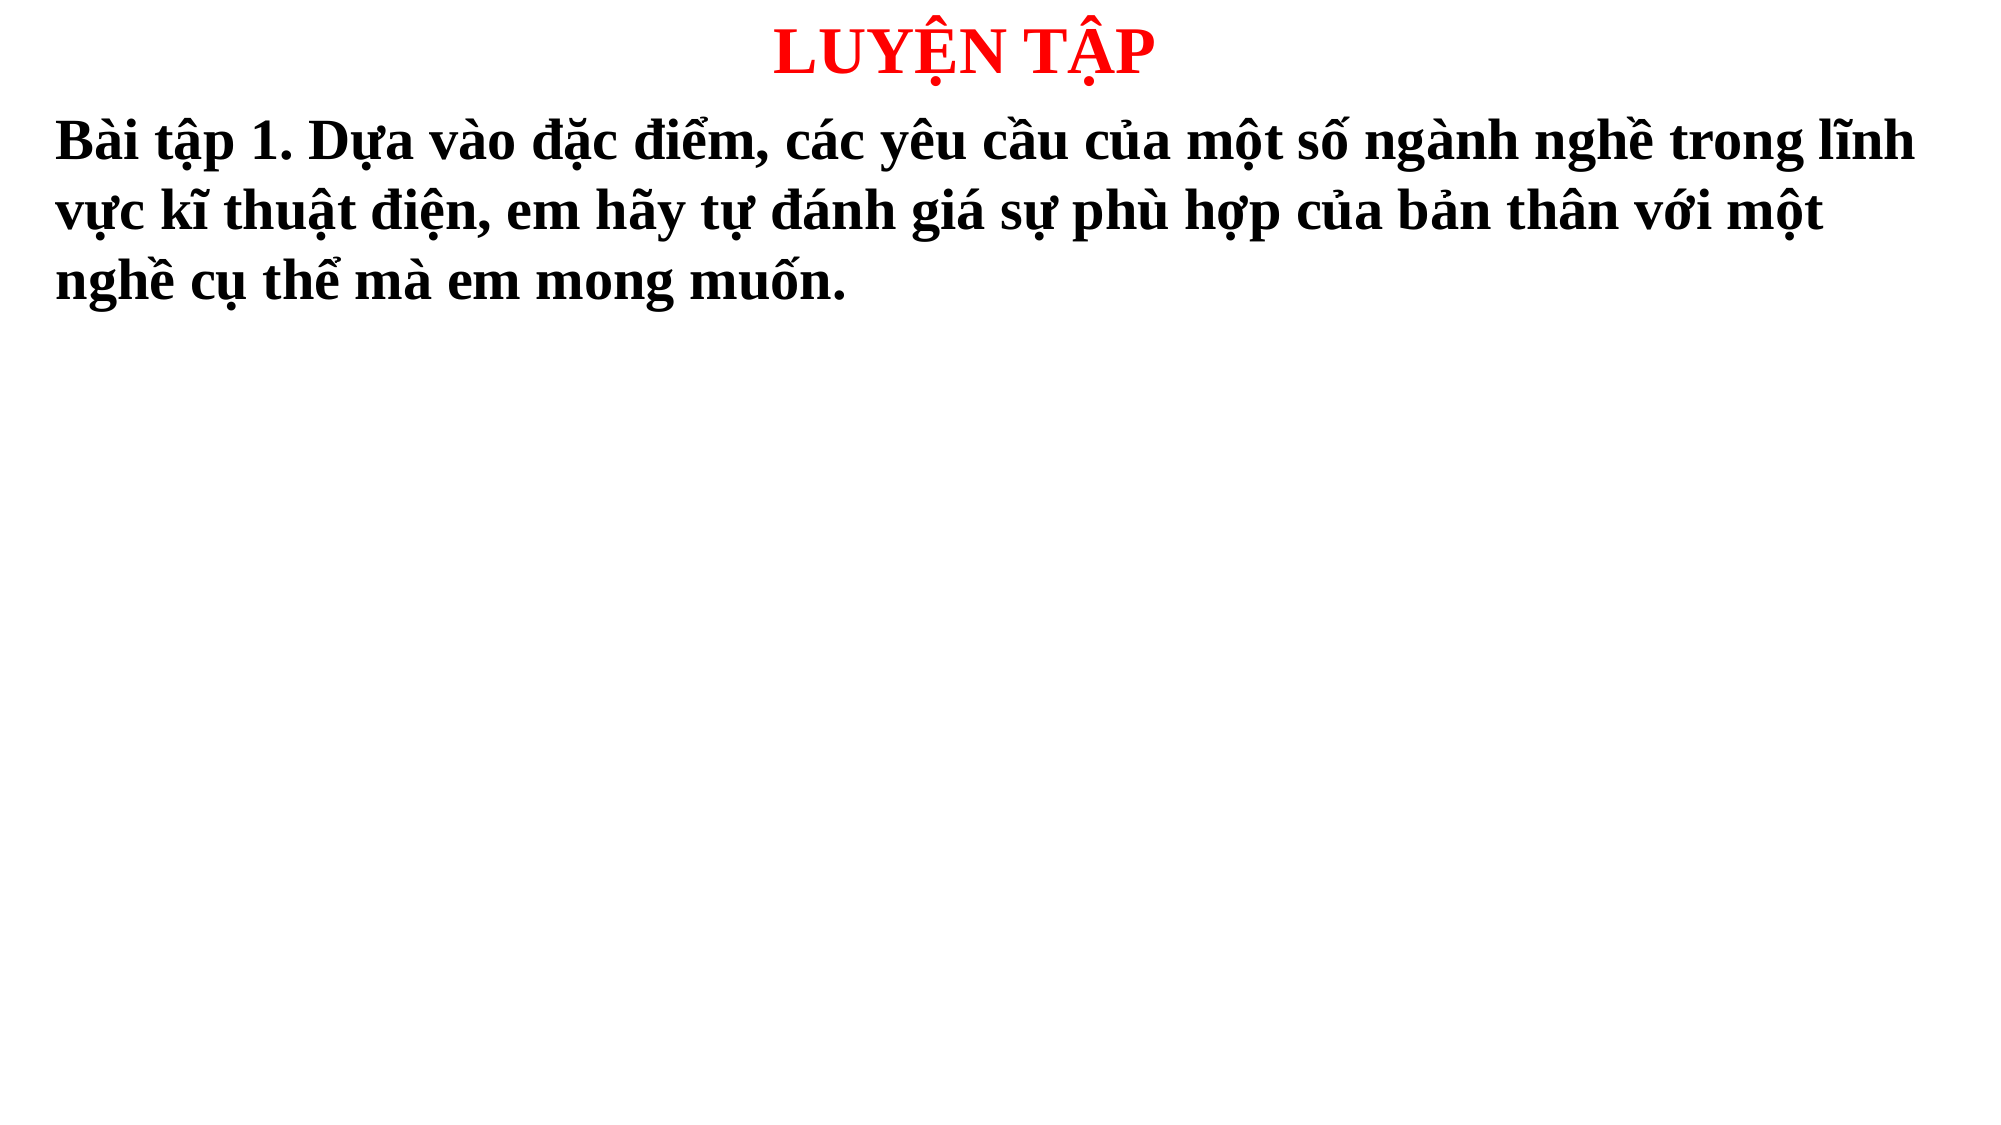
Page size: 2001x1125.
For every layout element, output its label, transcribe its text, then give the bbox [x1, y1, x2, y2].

text_box Bài tập 1. Dựa vào đặc điểm, các yêu cầu của một số ngành nghề trong lĩnh vực kĩ thuật điện, em hãy tự đánh giá sự phù hợp của bản thân với một nghề cụ thể mà em mong muốn. [40, 93, 1960, 319]
text_box LUYỆN TẬP [759, 0, 1208, 93]
